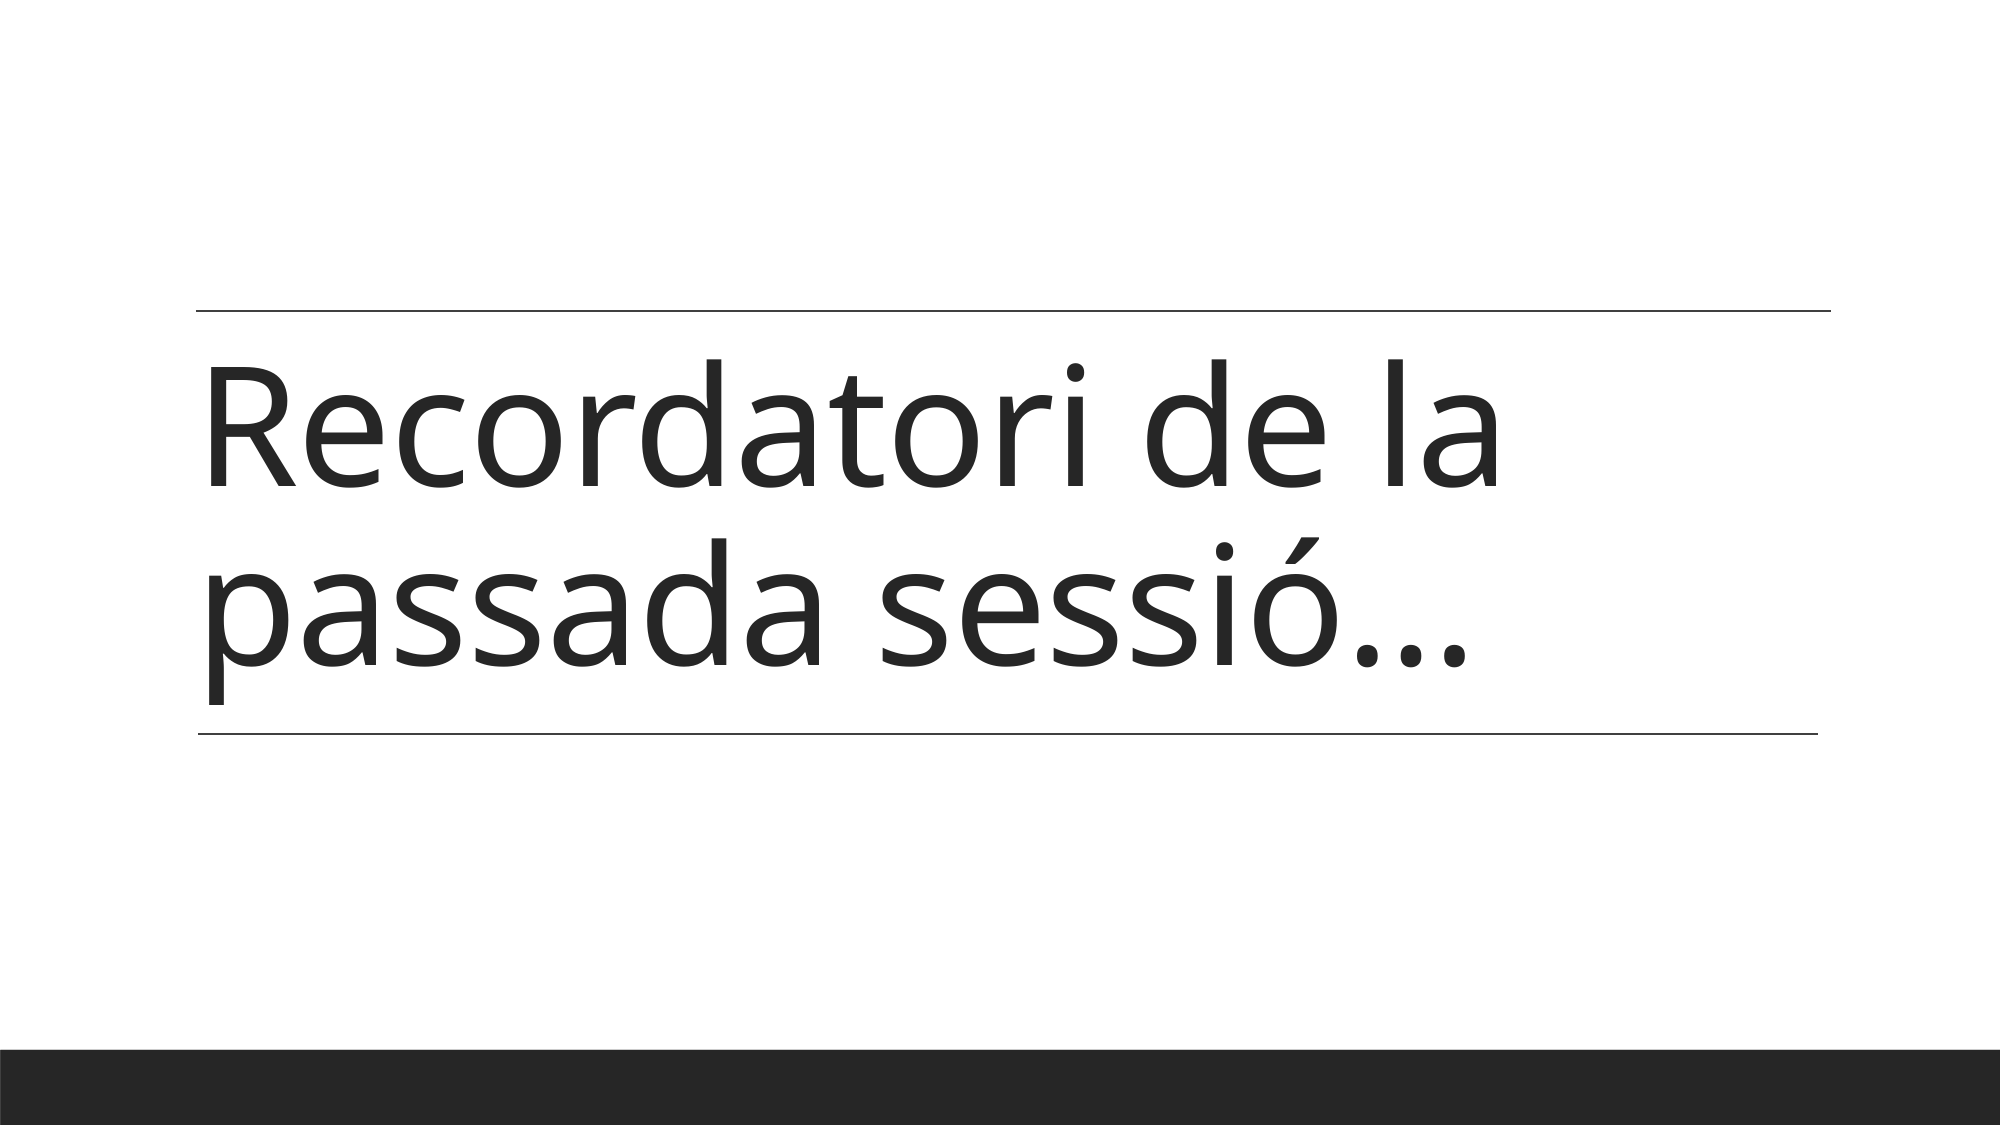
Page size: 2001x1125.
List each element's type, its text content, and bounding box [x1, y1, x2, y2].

title Recordatori de la passada sessió… [180, 124, 1830, 710]
